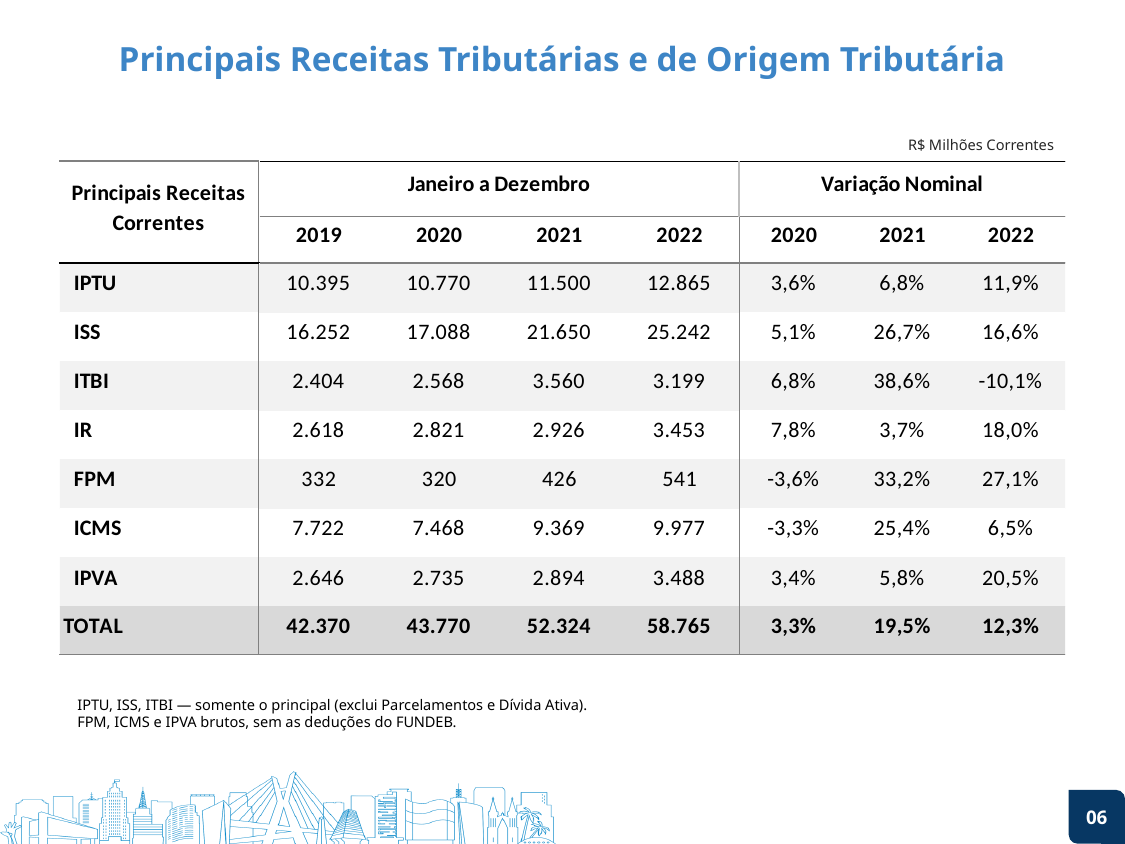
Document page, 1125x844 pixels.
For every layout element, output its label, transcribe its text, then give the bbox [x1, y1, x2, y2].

text_box 06 [1068, 789, 1125, 844]
text_box Principais Receitas Tributárias e de Origem Tributária [0, 24, 1125, 93]
text_box R$ Milhões Correntes [738, 128, 1069, 161]
text_box IPTU, ISS, ITBI — somente o principal (exclui Parcelamentos e Dívida Ativa). FPM, ICMS e IPVA brutos, sem as deduções do FUNDEB. [58, 688, 1067, 738]
picture [58, 160, 1067, 657]
picture [0, 770, 556, 844]
